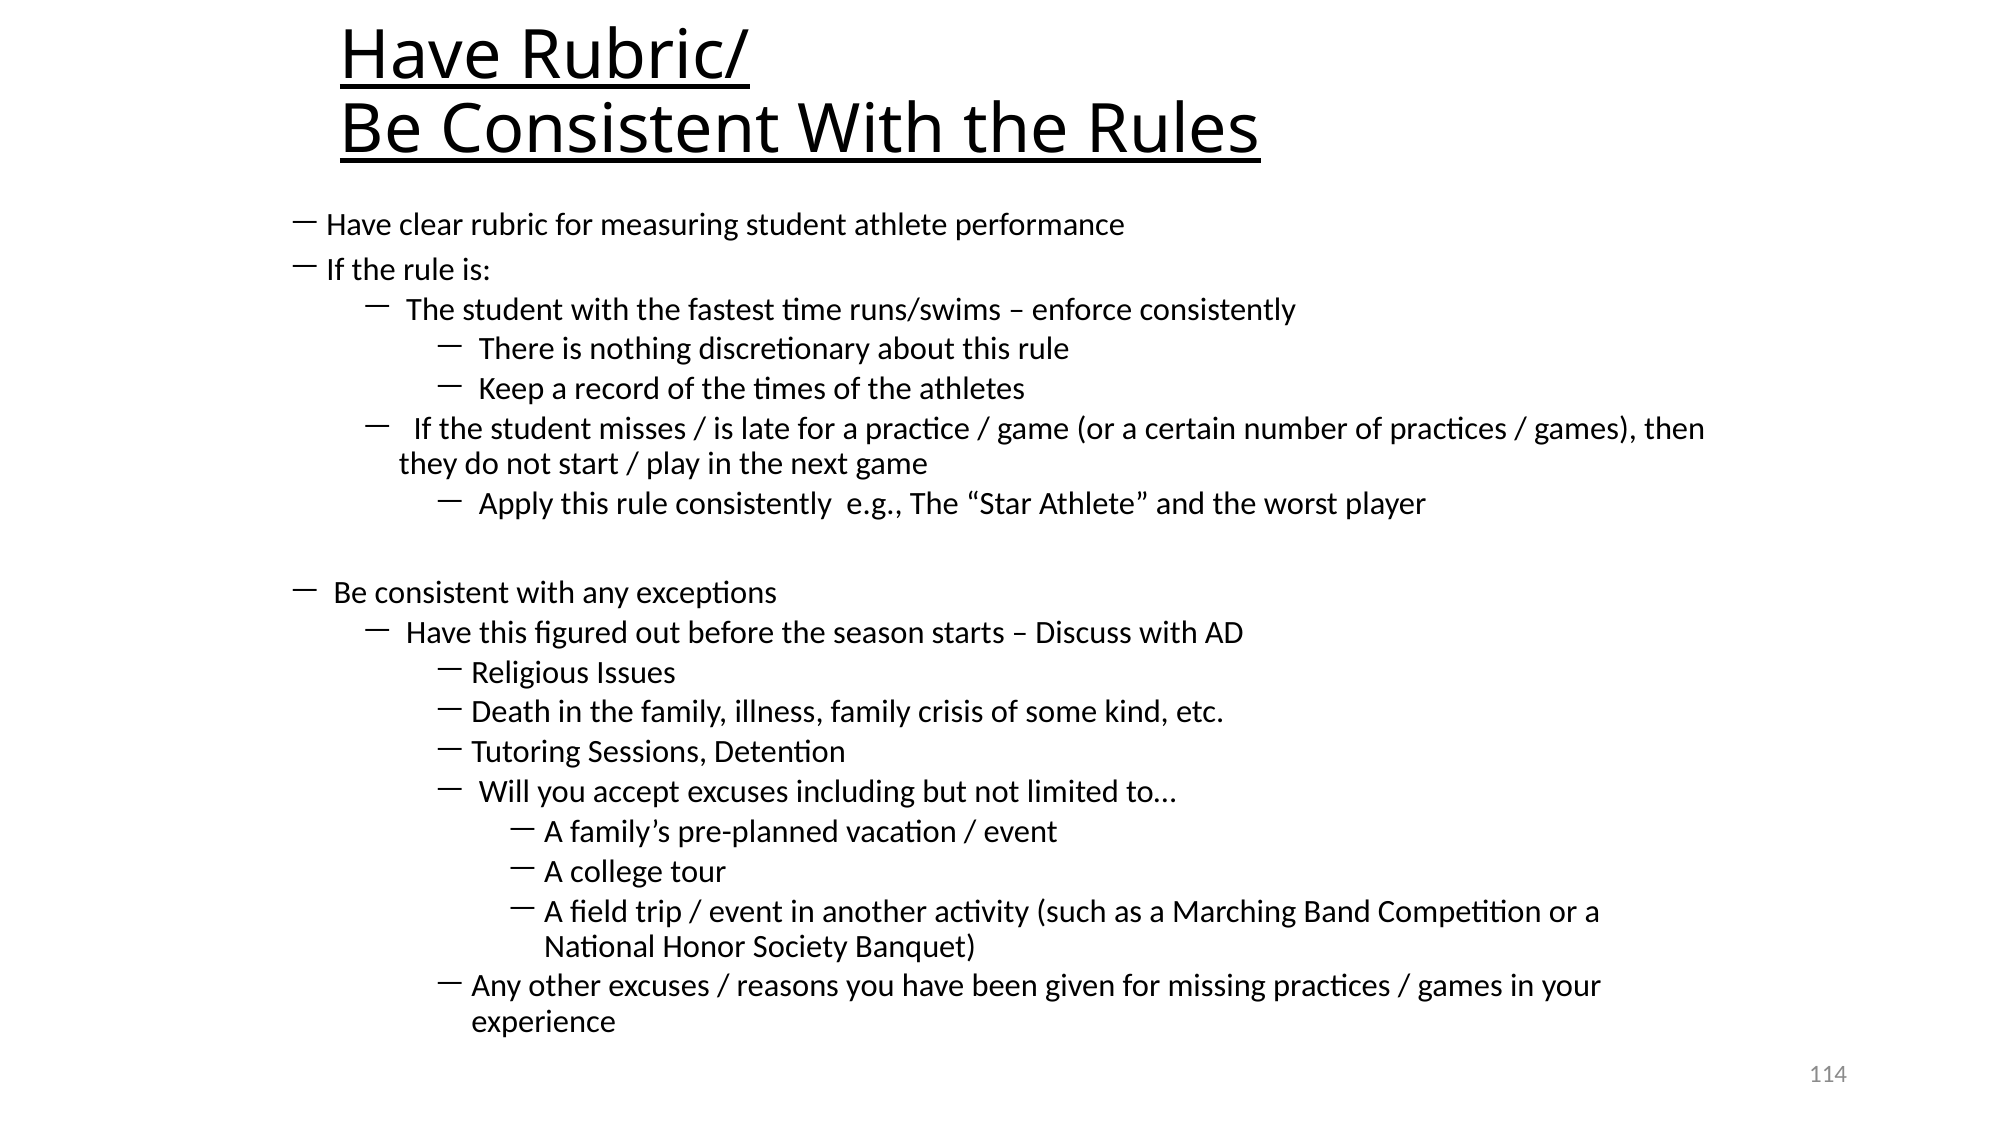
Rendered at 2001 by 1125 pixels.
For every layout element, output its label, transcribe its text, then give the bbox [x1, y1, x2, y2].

title Have Rubric/ Be Consistent With the Rules [324, 12, 1675, 175]
slide_number 114 [1412, 1042, 1863, 1103]
list Have clear rubric for measuring student athlete performance If the rule is: The student with the fastest time runs/swims – enforce consistently There is nothing discretionary about this rule Keep a record of the times of the athletes If the student misses / is late for a practice / game (or a certain number of practices / games), then they do not start / play in the next game Apply this rule consistently e.g., The “Star Athlete” and the worst player Be consistent with any exceptions Have this figured out before the season starts – Discuss with AD Religious Issues Death in the family, illness, family crisis of some kind, etc. Tutoring Sessions, Detention Will you accept excuses including but not limited to… A family’s pre-planned vacation / event A college tour A field trip / event in another activity (such as a Marching Band Competition or a National Honor Society Banquet) Any other excuses / reasons you have been given for missing practices / games in your experience [275, 200, 1725, 1050]
